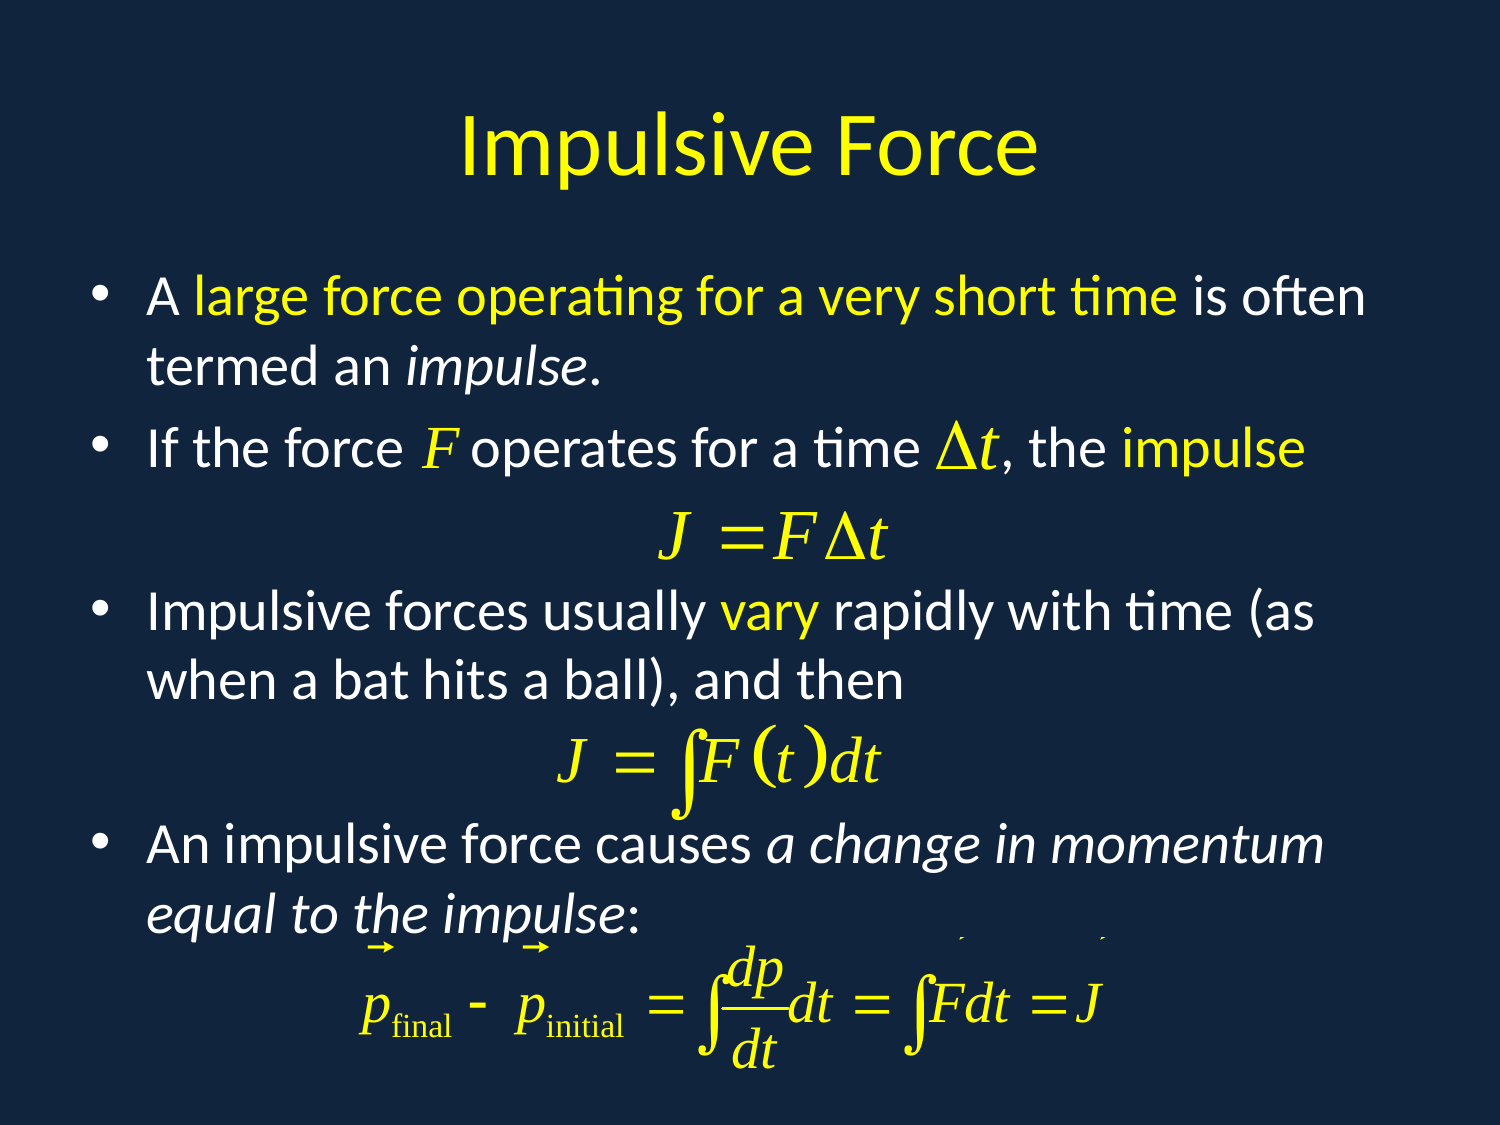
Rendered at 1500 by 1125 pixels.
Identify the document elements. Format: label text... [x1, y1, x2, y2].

title Impulsive Force [75, 45, 1425, 233]
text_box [549, 712, 888, 821]
list A large force operating for a very short time is often termed an impulse. If the force operates for a time , the impulse Impulsive forces usually vary rapidly with time (as when a bat hits a ball), and then An impulsive force causes a change in momentum equal to the impulse: [75, 249, 1425, 1075]
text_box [351, 937, 1113, 1076]
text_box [930, 414, 1007, 478]
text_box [649, 487, 897, 568]
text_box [416, 407, 470, 474]
